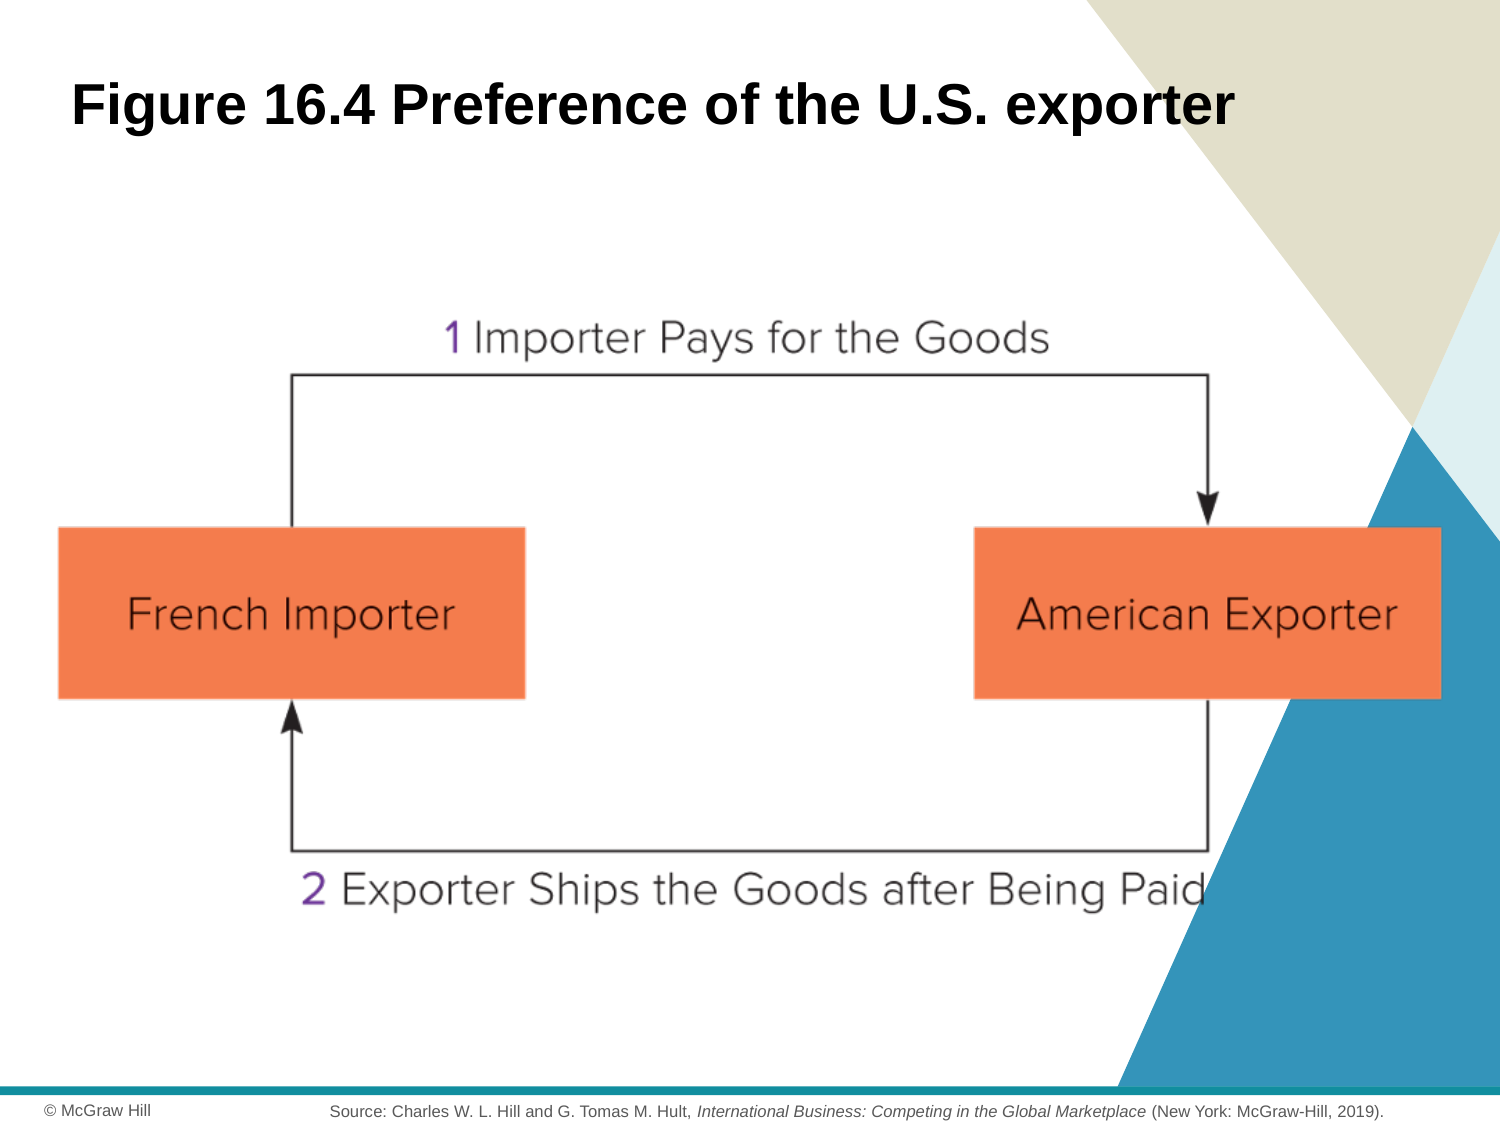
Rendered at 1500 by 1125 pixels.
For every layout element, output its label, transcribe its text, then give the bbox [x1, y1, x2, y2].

title Figure 16.4 Preference of the U.S. exporter [56, 50, 1444, 162]
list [56, 318, 1444, 916]
list Source: Charles W. L. Hill and G. Tomas M. Hult, International Business: Competing in the Global Marketplace (New York: McGraw-Hill, 2019). [256, 1096, 1400, 1125]
